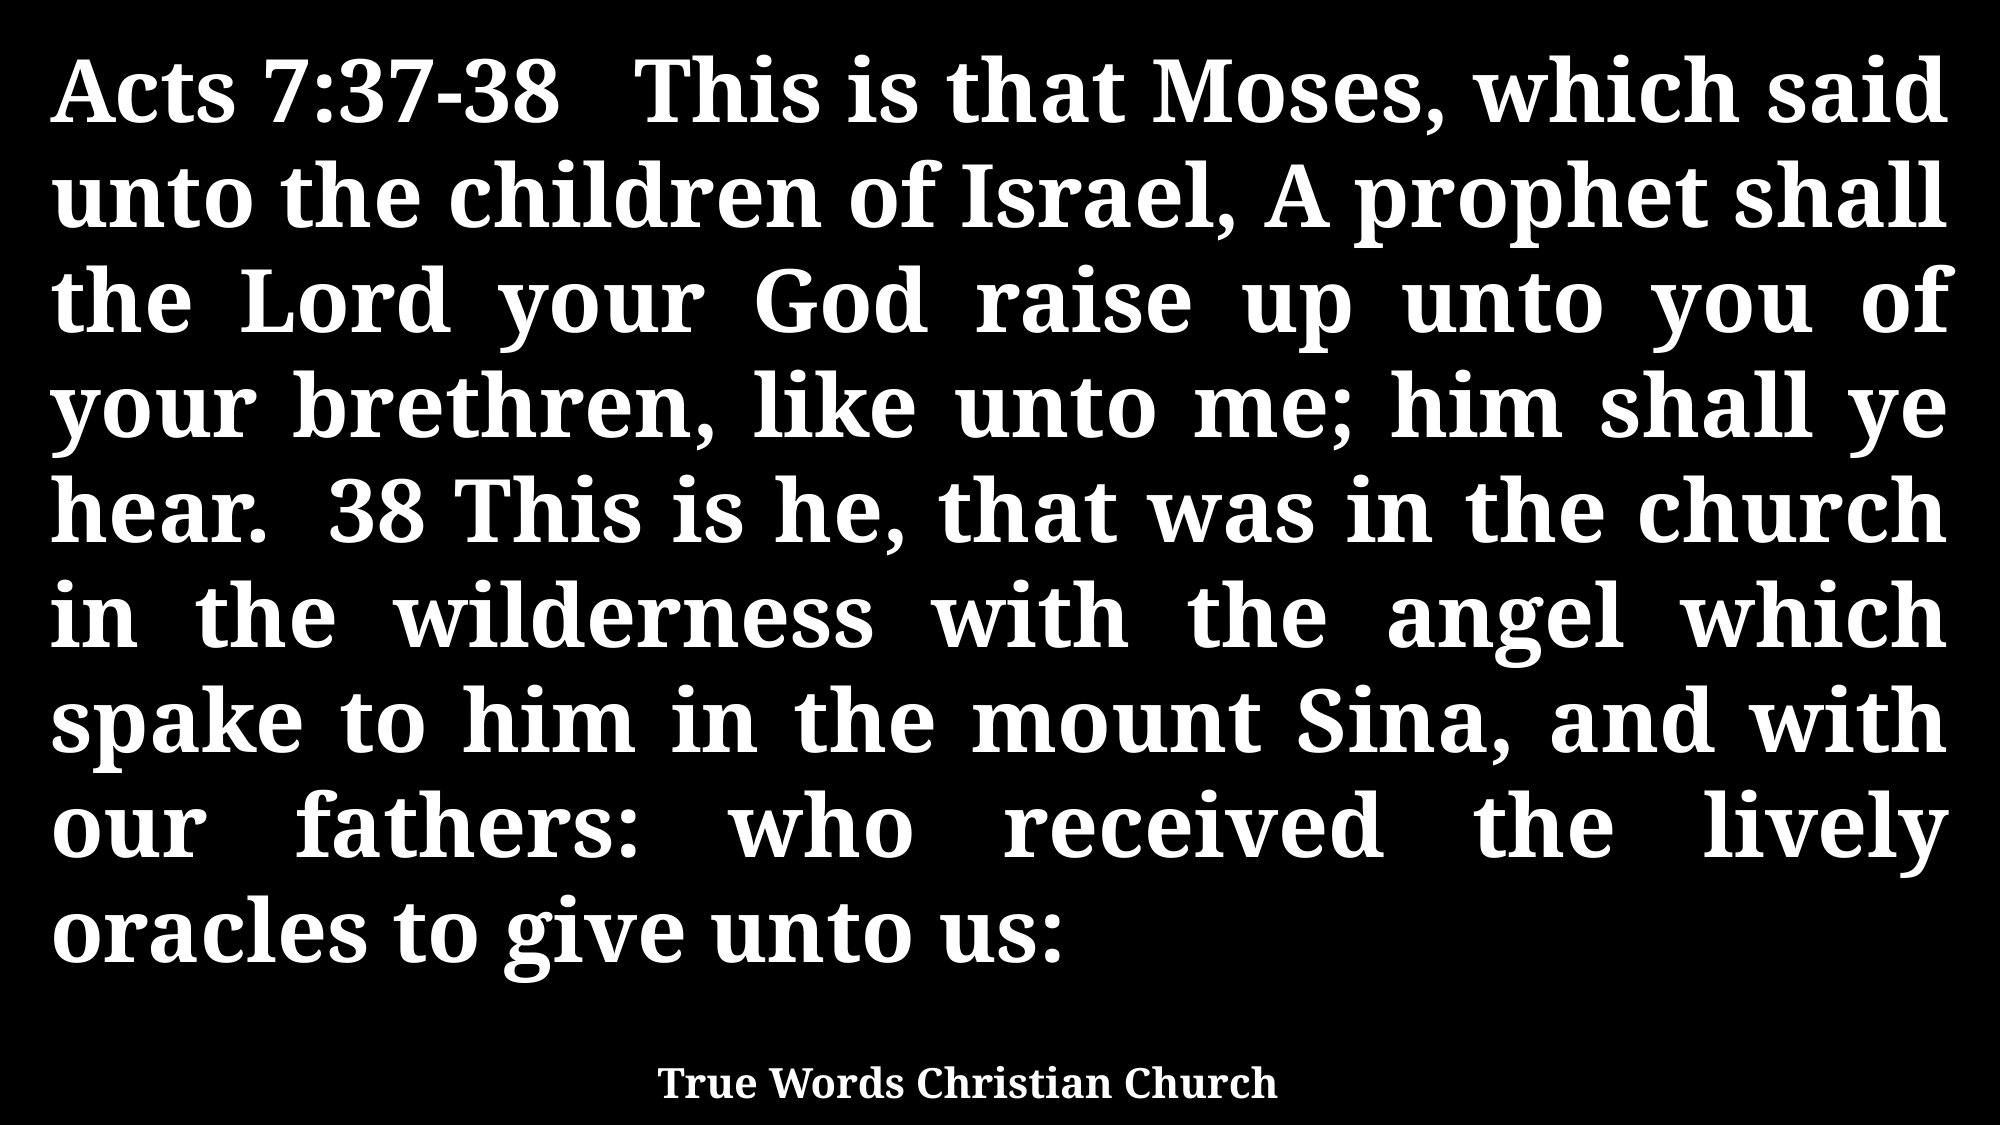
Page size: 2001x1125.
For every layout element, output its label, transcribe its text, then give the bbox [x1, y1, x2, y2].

text_box True Words Christian Church [642, 1049, 1294, 1114]
text_box Acts 7:37-38 This is that Moses, which said unto the children of Israel, A prophet shall the Lord your God raise up unto you of your brethren, like unto me; him shall ye hear. 38 This is he, that was in the church in the wilderness with the angel which spake to him in the mount Sina, and with our fathers: who received the lively oracles to give unto us: [35, 28, 1965, 988]
